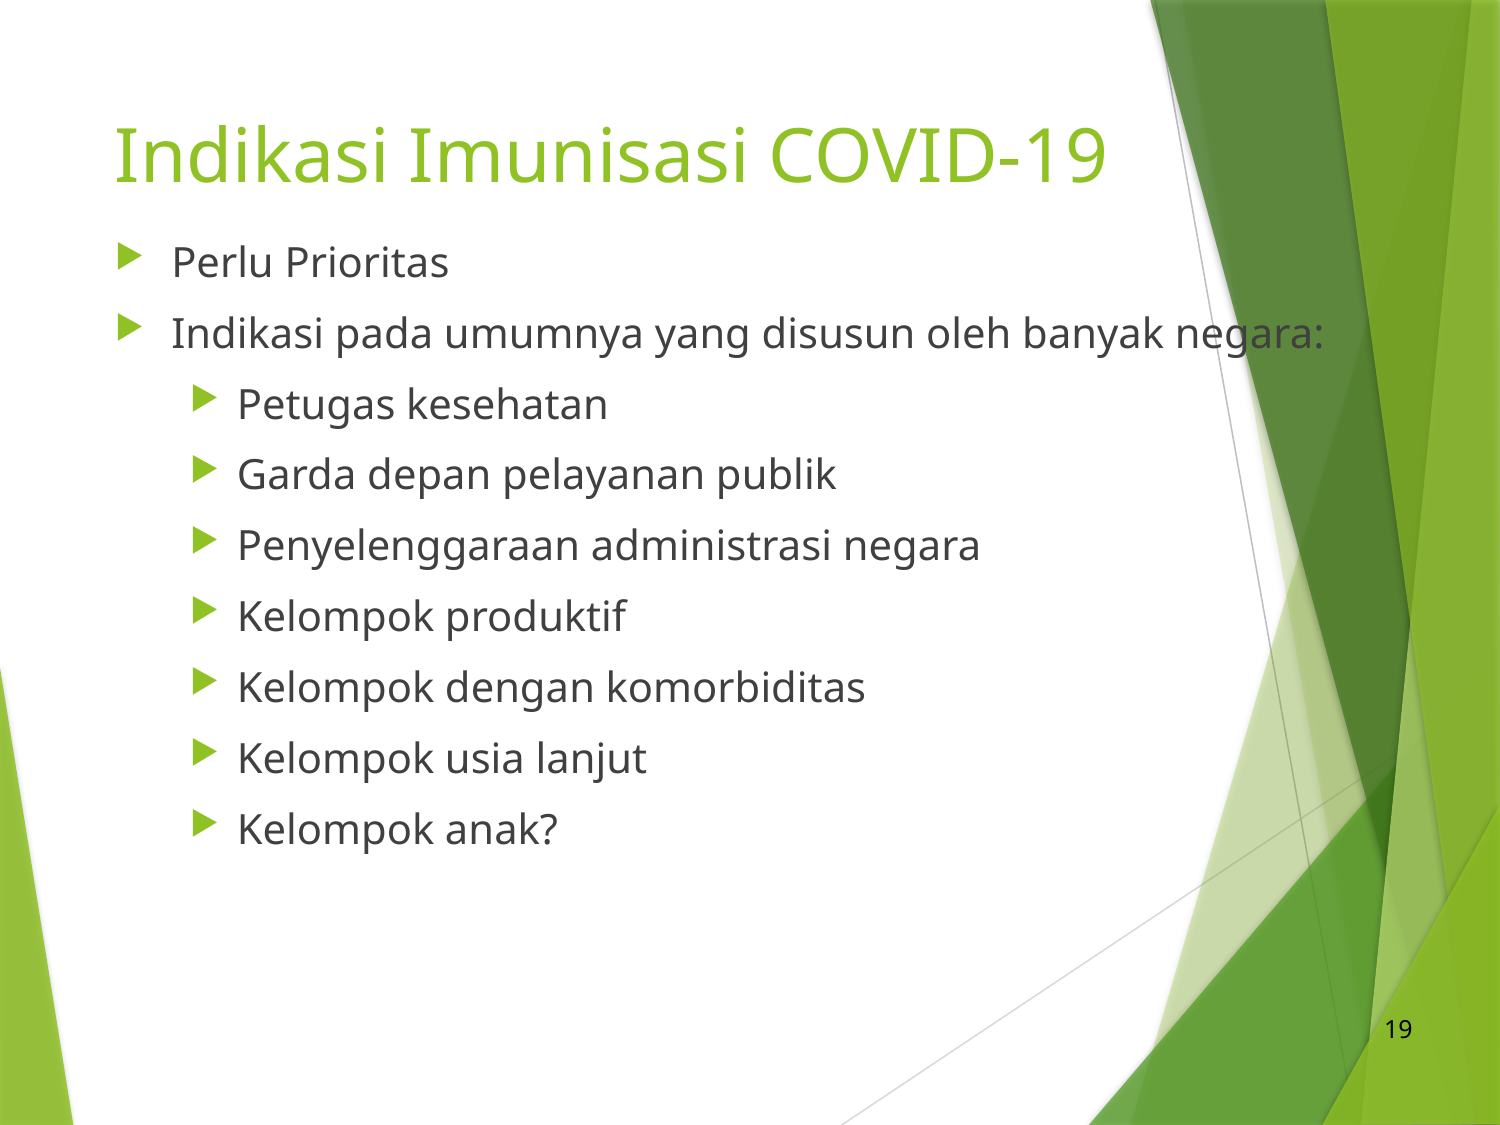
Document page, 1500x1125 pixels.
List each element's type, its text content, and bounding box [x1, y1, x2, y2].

slide_number 19 [1343, 1000, 1428, 1061]
title Indikasi Imunisasi COVID-19 [99, 99, 1250, 228]
list Perlu Prioritas Indikasi pada umumnya yang disusun oleh banyak negara: Petugas kesehatan Garda depan pelayanan publik Penyelenggaraan administrasi negara Kelompok produktif Kelompok dengan komorbiditas Kelompok usia lanjut Kelompok anak? [99, 228, 1344, 1061]
